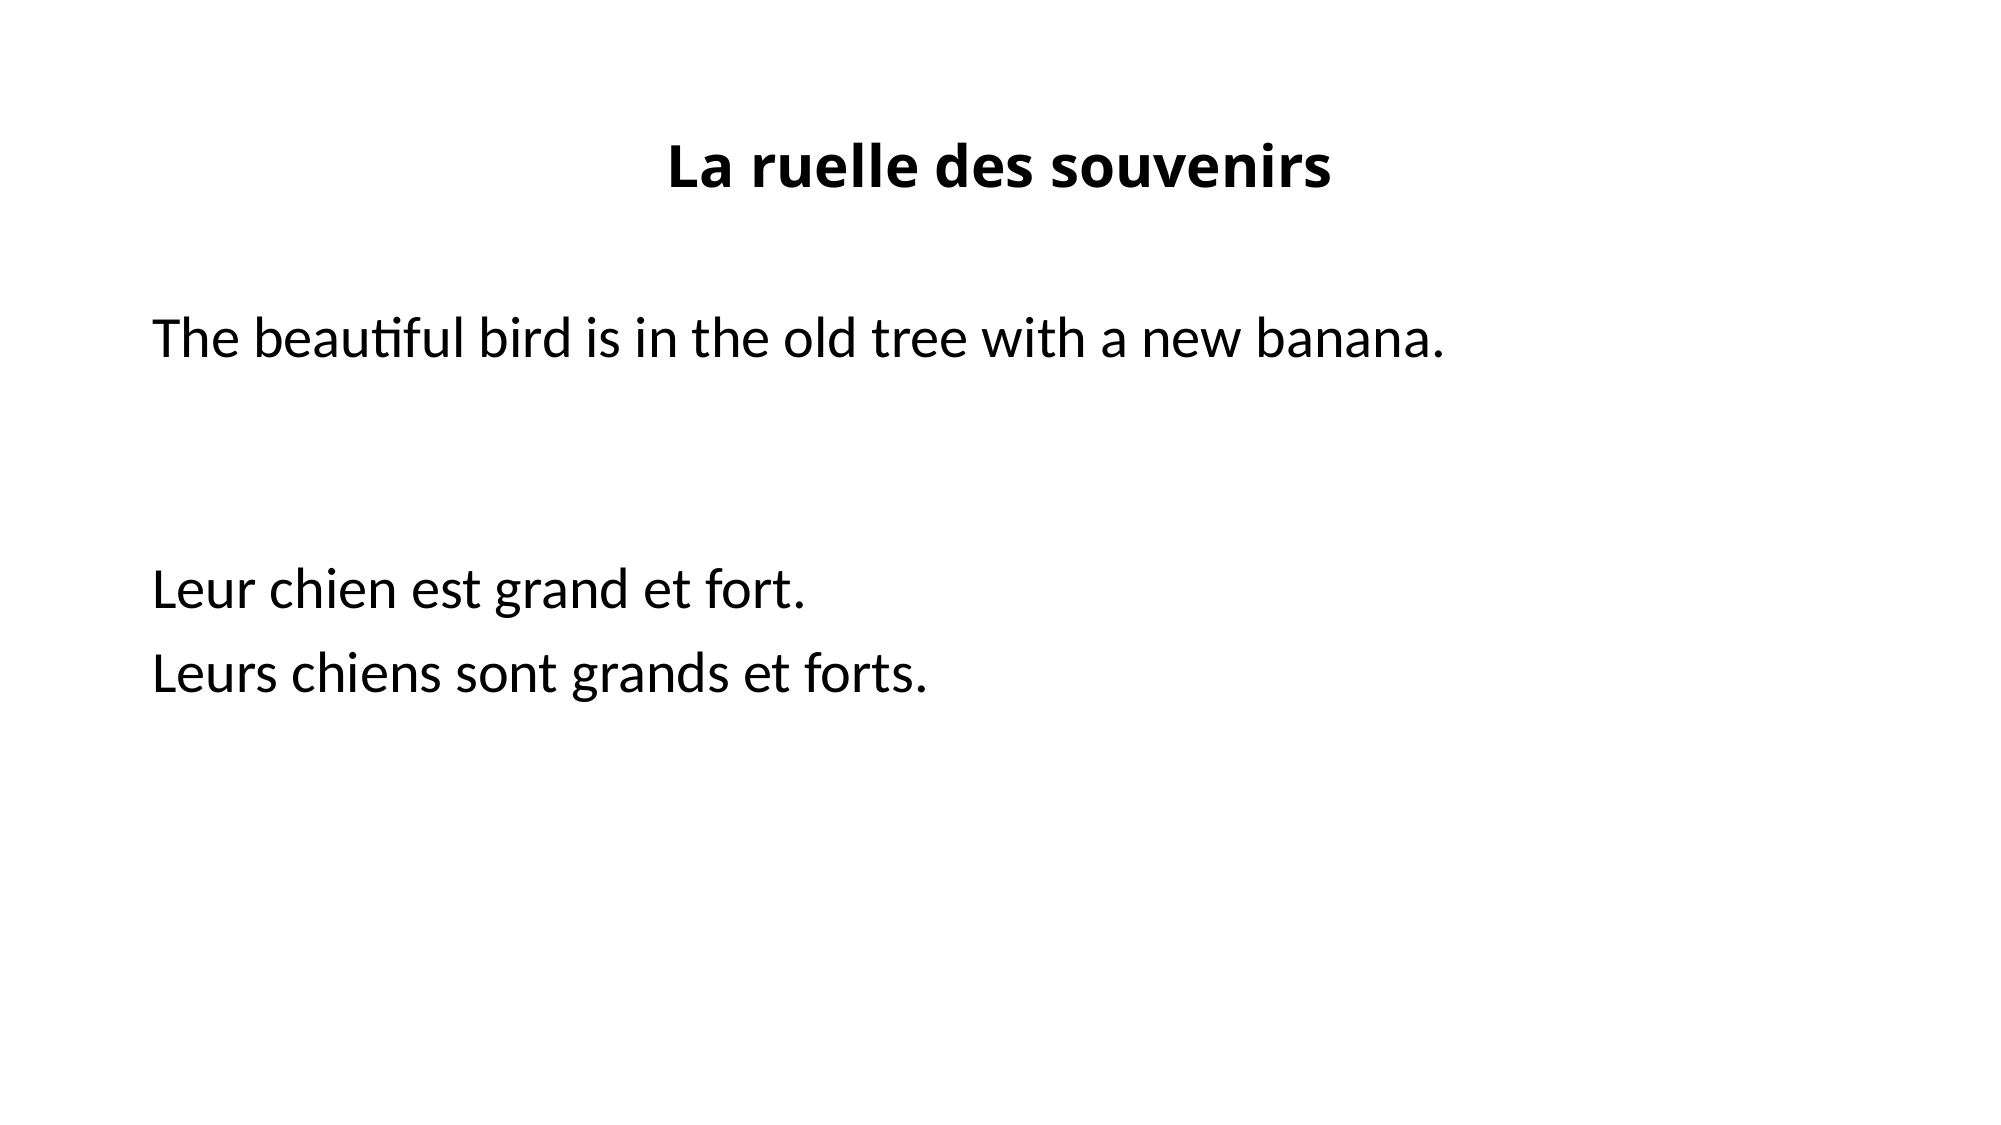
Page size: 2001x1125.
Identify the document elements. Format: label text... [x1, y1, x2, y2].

title La ruelle des souvenirs [137, 59, 1863, 278]
list The beautiful bird is in the old tree with a new banana. Leur chien est grand et fort. Leurs chiens sont grands et forts. [137, 299, 1863, 1014]
